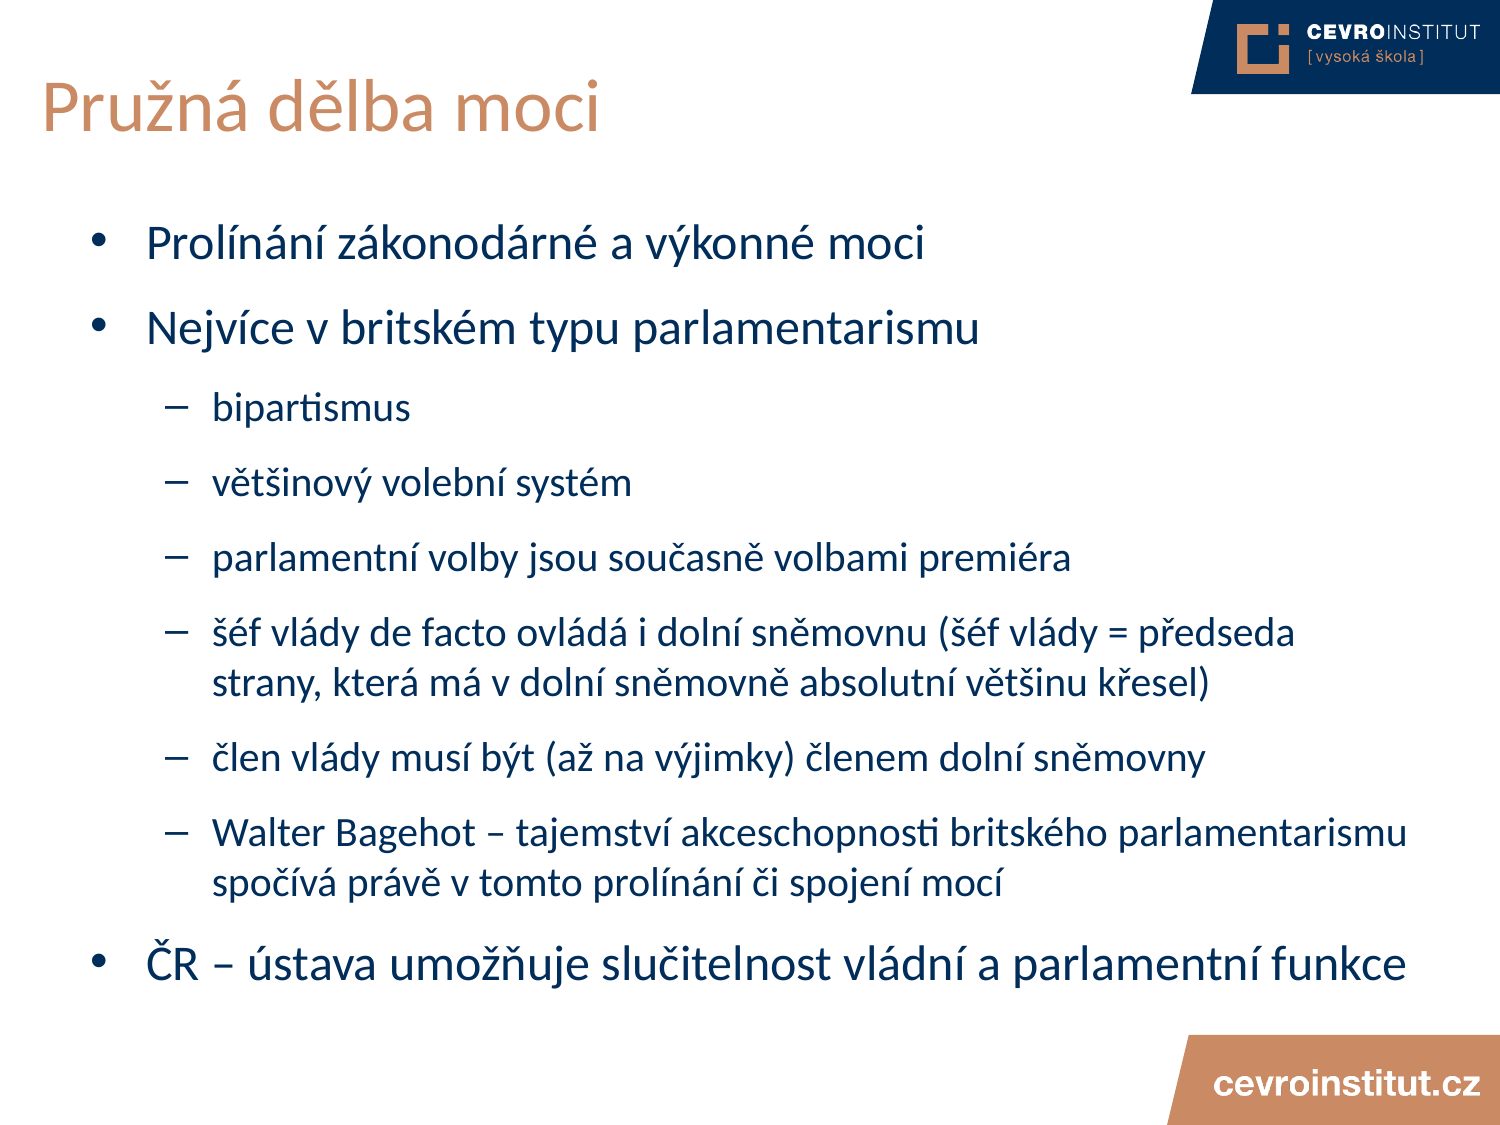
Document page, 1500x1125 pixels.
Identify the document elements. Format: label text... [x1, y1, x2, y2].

list Prolínání zákonodárné a výkonné moci Nejvíce v britském typu parlamentarismu bipartismus většinový volební systém parlamentní volby jsou současně volbami premiéra šéf vlády de facto ovládá i dolní sněmovnu (šéf vlády = předseda strany, která má v dolní sněmovně absolutní většinu křesel) člen vlády musí být (až na výjimky) členem dolní sněmovny Walter Bagehot – tajemství akceschopnosti britského parlamentarismu spočívá právě v tomto prolínání či spojení mocí ČR – ústava umožňuje slučitelnost vládní a parlamentní funkce [75, 202, 1432, 1055]
picture [1214, 1069, 1480, 1096]
title Pružná dělba moci [0, 0, 1500, 202]
